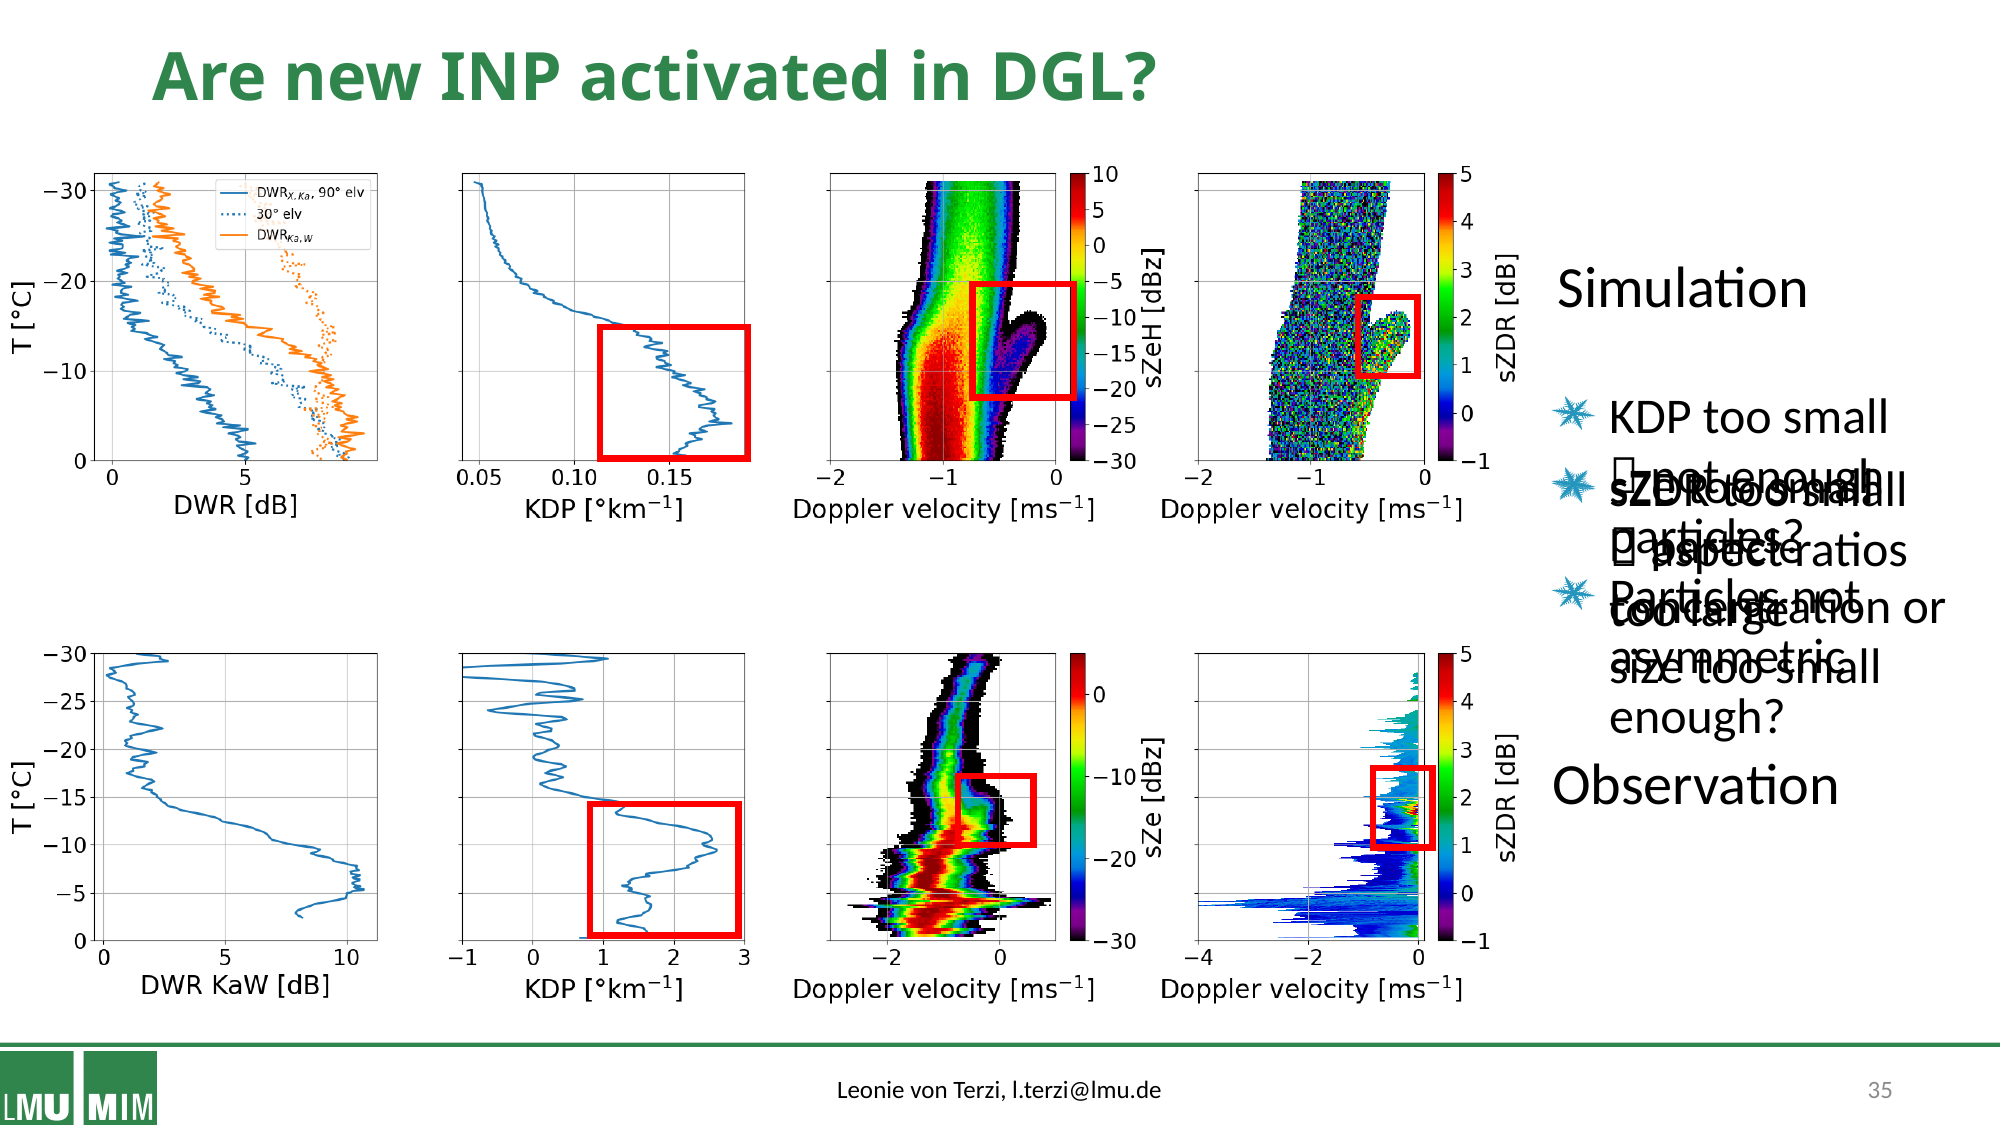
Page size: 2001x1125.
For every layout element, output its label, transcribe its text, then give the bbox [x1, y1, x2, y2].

picture [1550, 575, 1588, 611]
picture [0, 633, 1536, 1017]
text_box Observation [1537, 751, 1856, 824]
text_box Simulation [1542, 241, 1824, 326]
title Are new INP activated in DGL? [137, 23, 1863, 135]
slide_number 35 [1415, 1068, 1909, 1109]
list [0, 153, 1536, 537]
text_box KDP too small  not enough particles? Particles not asymmetric enough? [1535, 375, 1965, 751]
picture [0, 1051, 157, 1125]
picture [1550, 395, 1588, 431]
